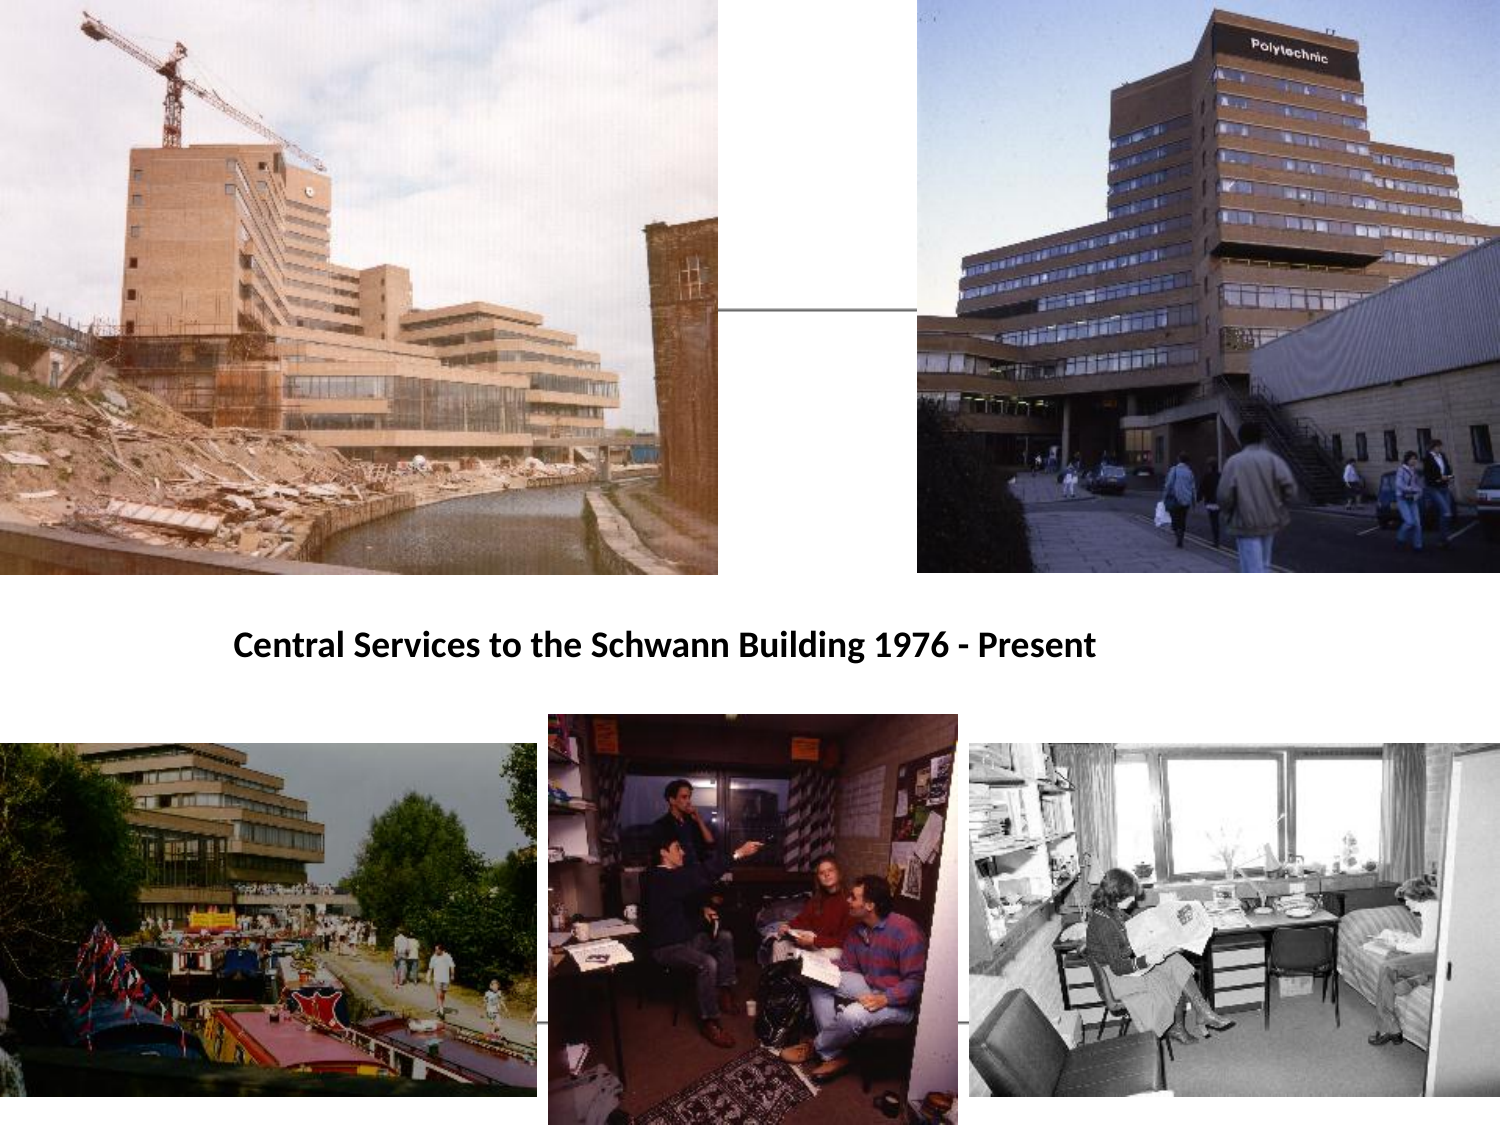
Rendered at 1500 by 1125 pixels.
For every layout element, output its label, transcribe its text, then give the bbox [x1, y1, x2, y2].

picture [0, 0, 1500, 1125]
text_box Central Services to the Schwann Building 1976 - Present [218, 613, 1276, 673]
